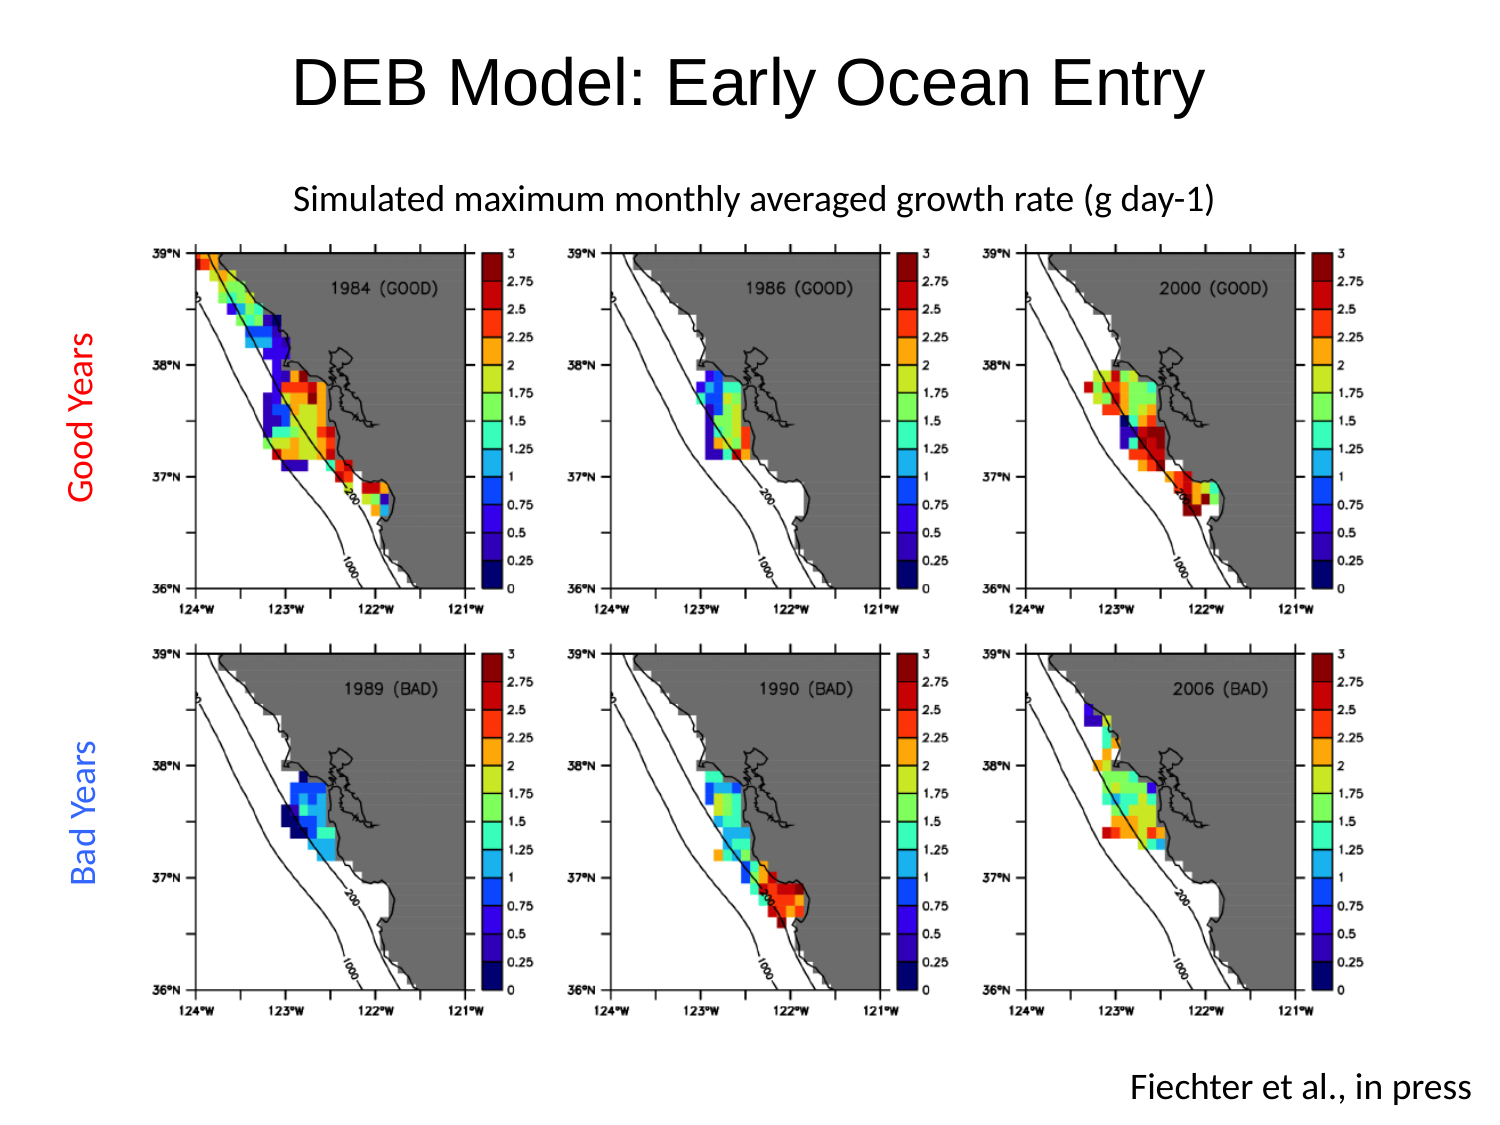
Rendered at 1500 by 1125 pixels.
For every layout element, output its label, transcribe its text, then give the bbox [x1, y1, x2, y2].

text_box Fiechter et al., in press [1115, 1054, 1488, 1115]
picture [148, 218, 1384, 1035]
text_box DEB Model: Early Ocean Entry [21, 31, 1477, 126]
text_box Good Years [47, 317, 108, 519]
text_box Simulated maximum monthly averaged growth rate (g day-1) [278, 166, 1281, 217]
text_box Bad Years [50, 725, 111, 902]
